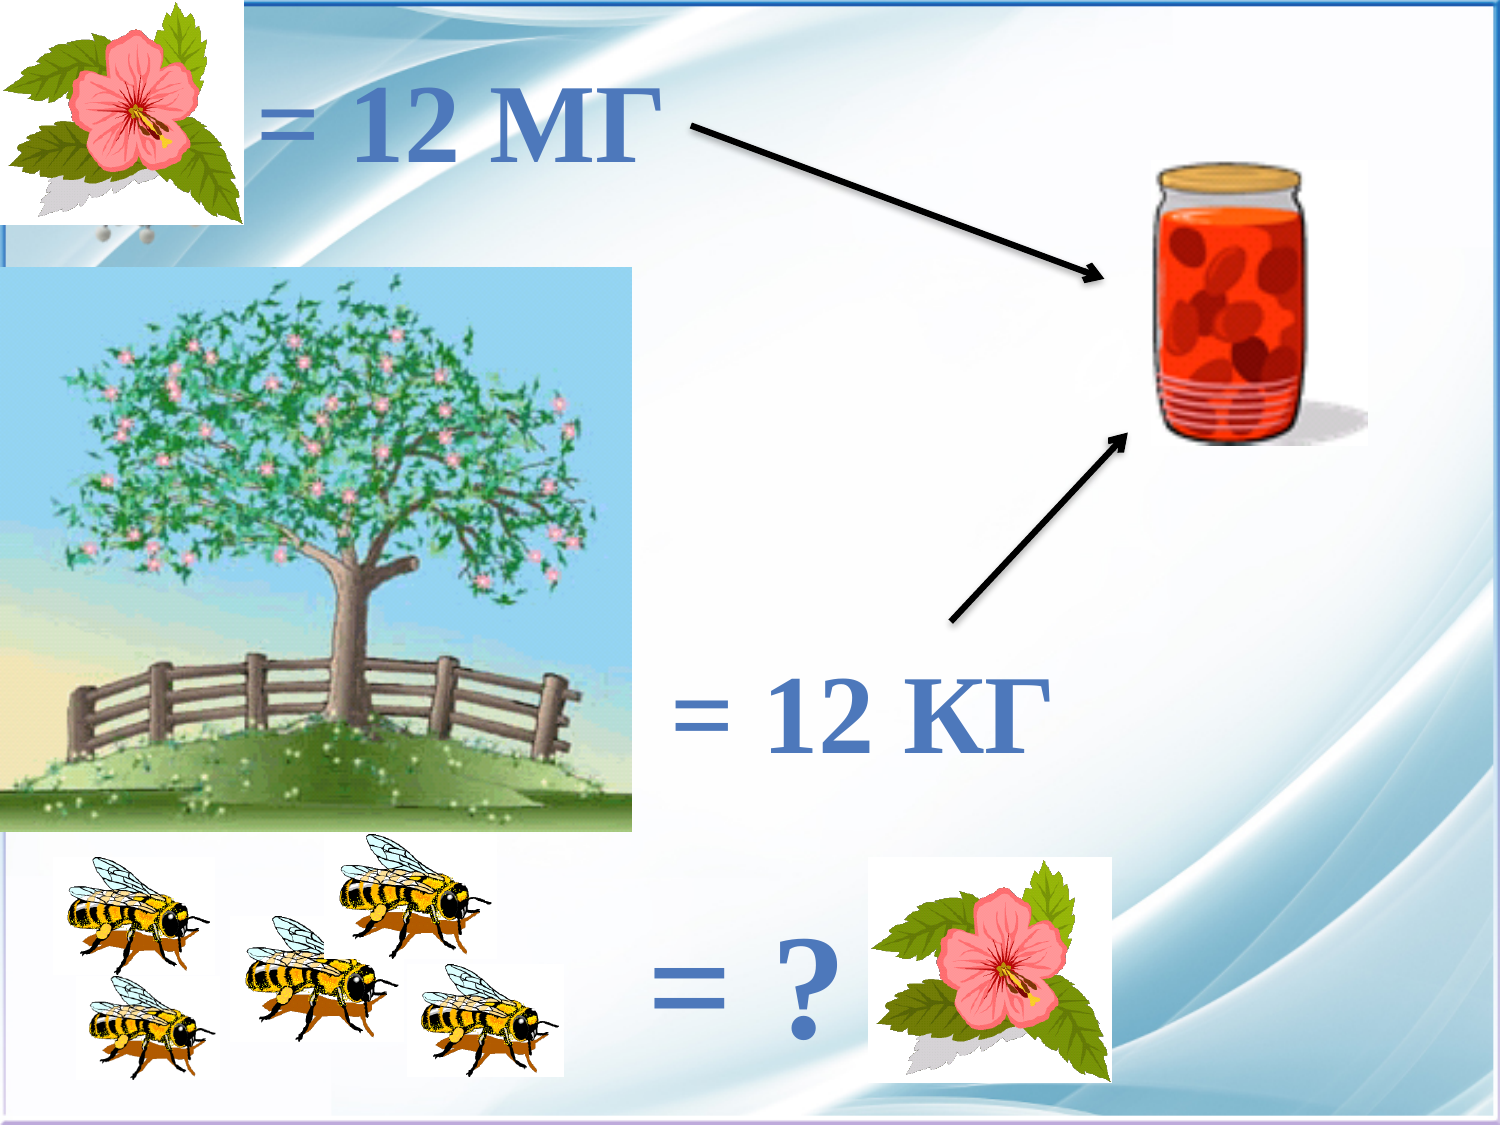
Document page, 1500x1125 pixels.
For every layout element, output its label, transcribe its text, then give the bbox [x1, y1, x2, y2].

text_box = 12 мг [248, 42, 750, 193]
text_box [950, 432, 1129, 622]
text_box = ? [633, 881, 861, 1077]
picture [0, 0, 1500, 1125]
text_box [690, 125, 1105, 280]
text_box = 12 кг [637, 633, 1152, 784]
